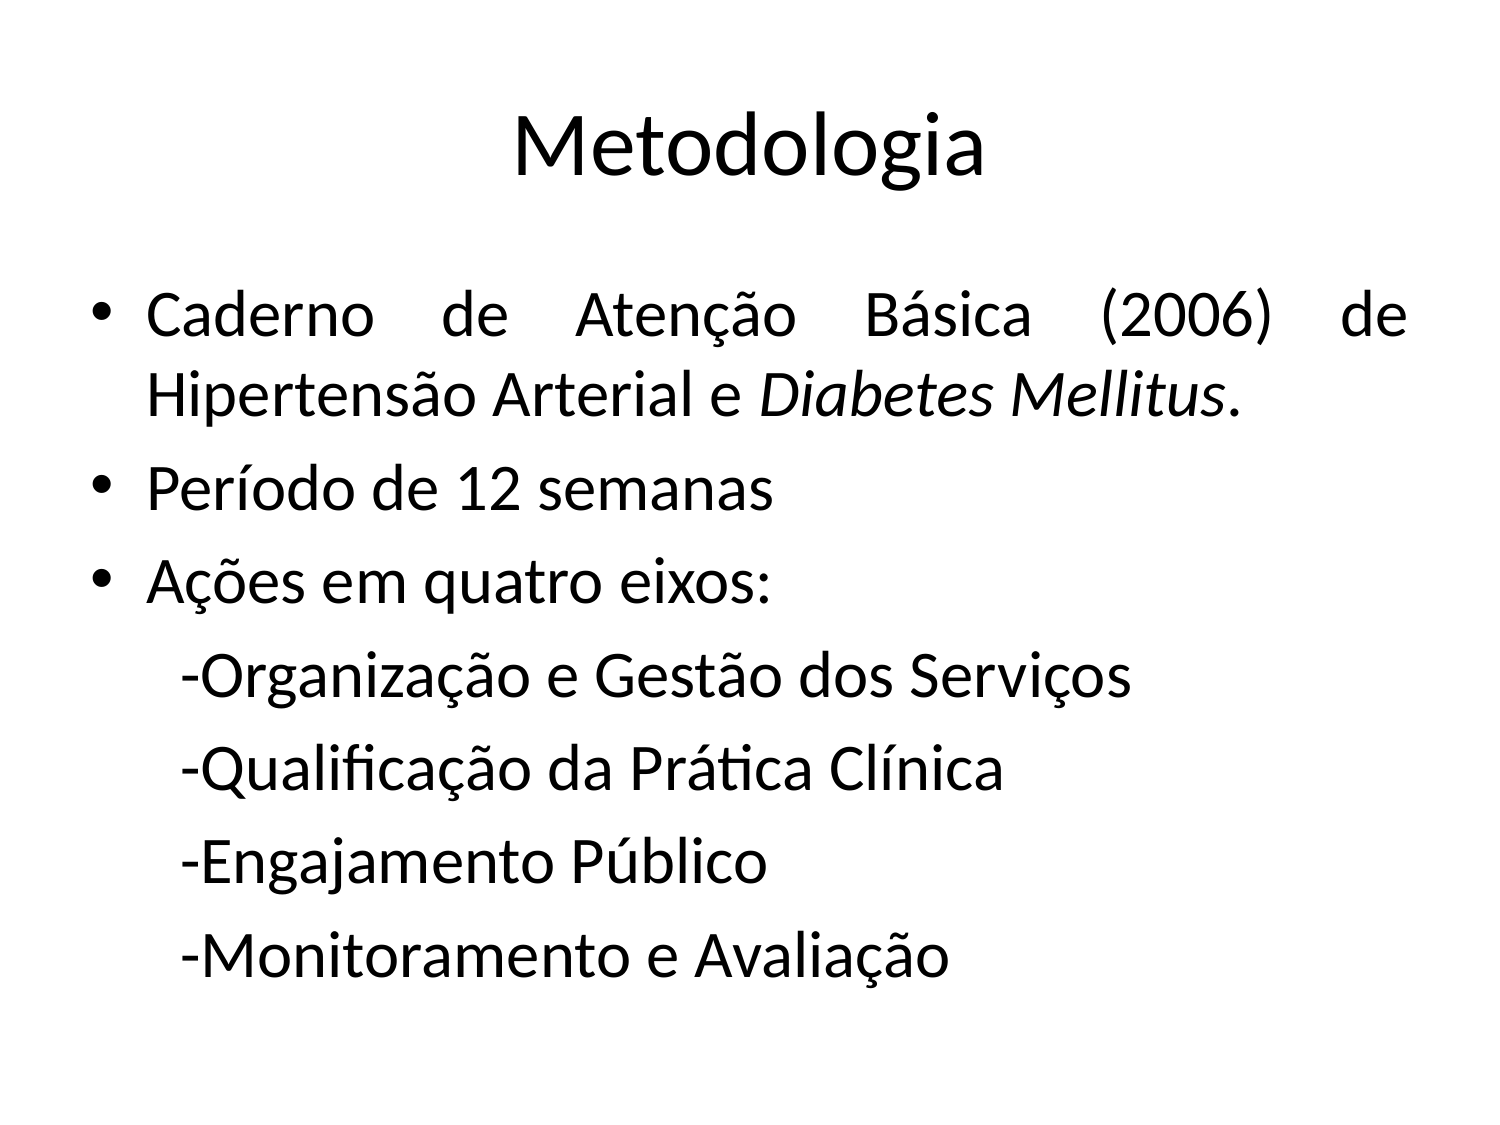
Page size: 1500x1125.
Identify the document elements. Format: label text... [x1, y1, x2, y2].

list Caderno de Atenção Básica (2006) de Hipertensão Arterial e Diabetes Mellitus. Período de 12 semanas Ações em quatro eixos: -Organização e Gestão dos Serviços -Qualificação da Prática Clínica -Engajamento Público -Monitoramento e Avaliação [75, 262, 1425, 1005]
title Metodologia [75, 45, 1425, 233]
